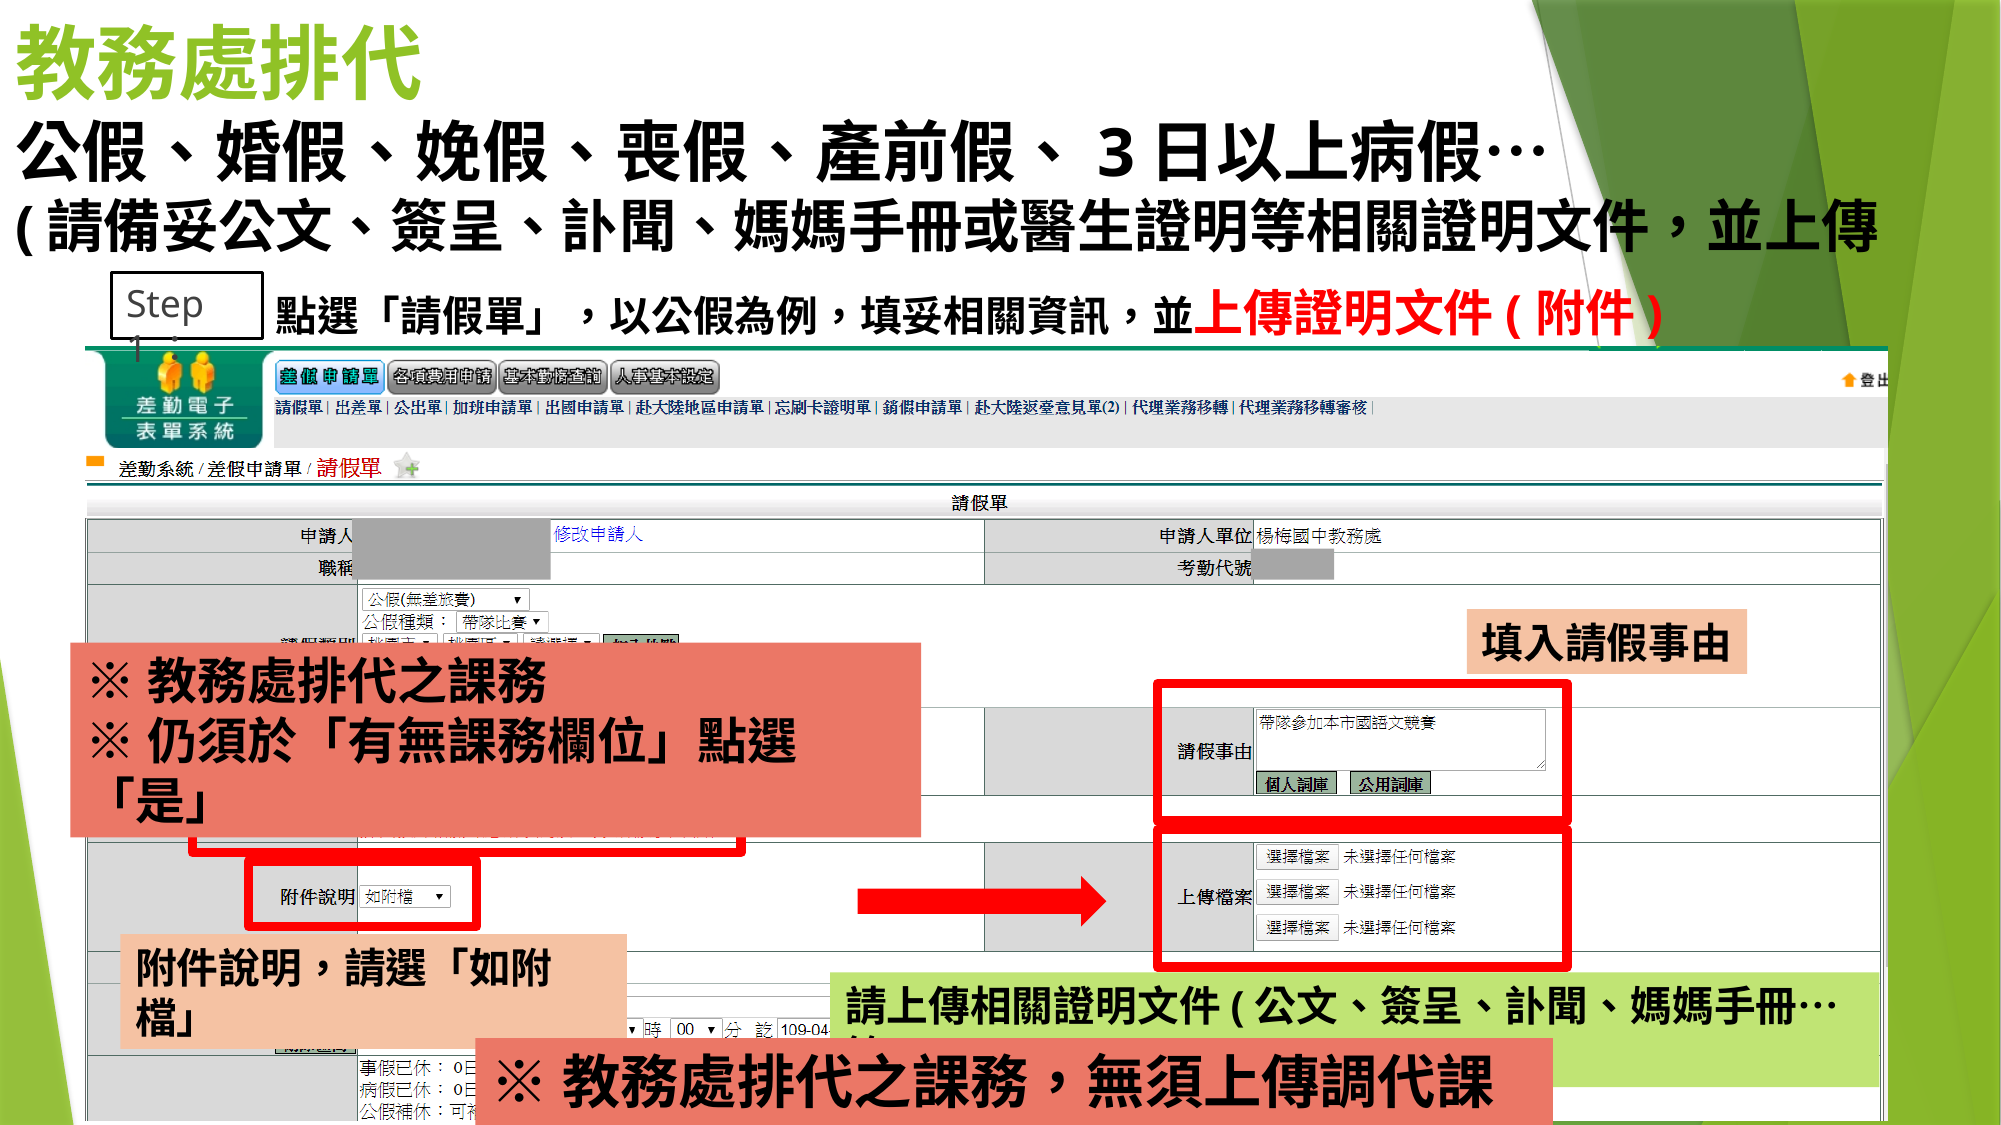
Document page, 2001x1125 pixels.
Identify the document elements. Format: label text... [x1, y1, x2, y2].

title 教務處排代 公假、婚假、娩假、喪假、產前假、3日以上病假… (請備妥公文、簽呈、訃聞、媽媽手冊或醫生證明等相關證明文件，並上傳 [0, 4, 2000, 272]
text_box ※教務處排代之課務 ※仍須於「有無課務欄位」點選「是」 [70, 642, 81, 838]
text_box 點選「請假單」，以公假為例，填妥相關資訊，並上傳證明文件(附件) [260, 274, 1679, 345]
list Step 1： [111, 272, 263, 339]
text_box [85, 345, 1888, 1121]
